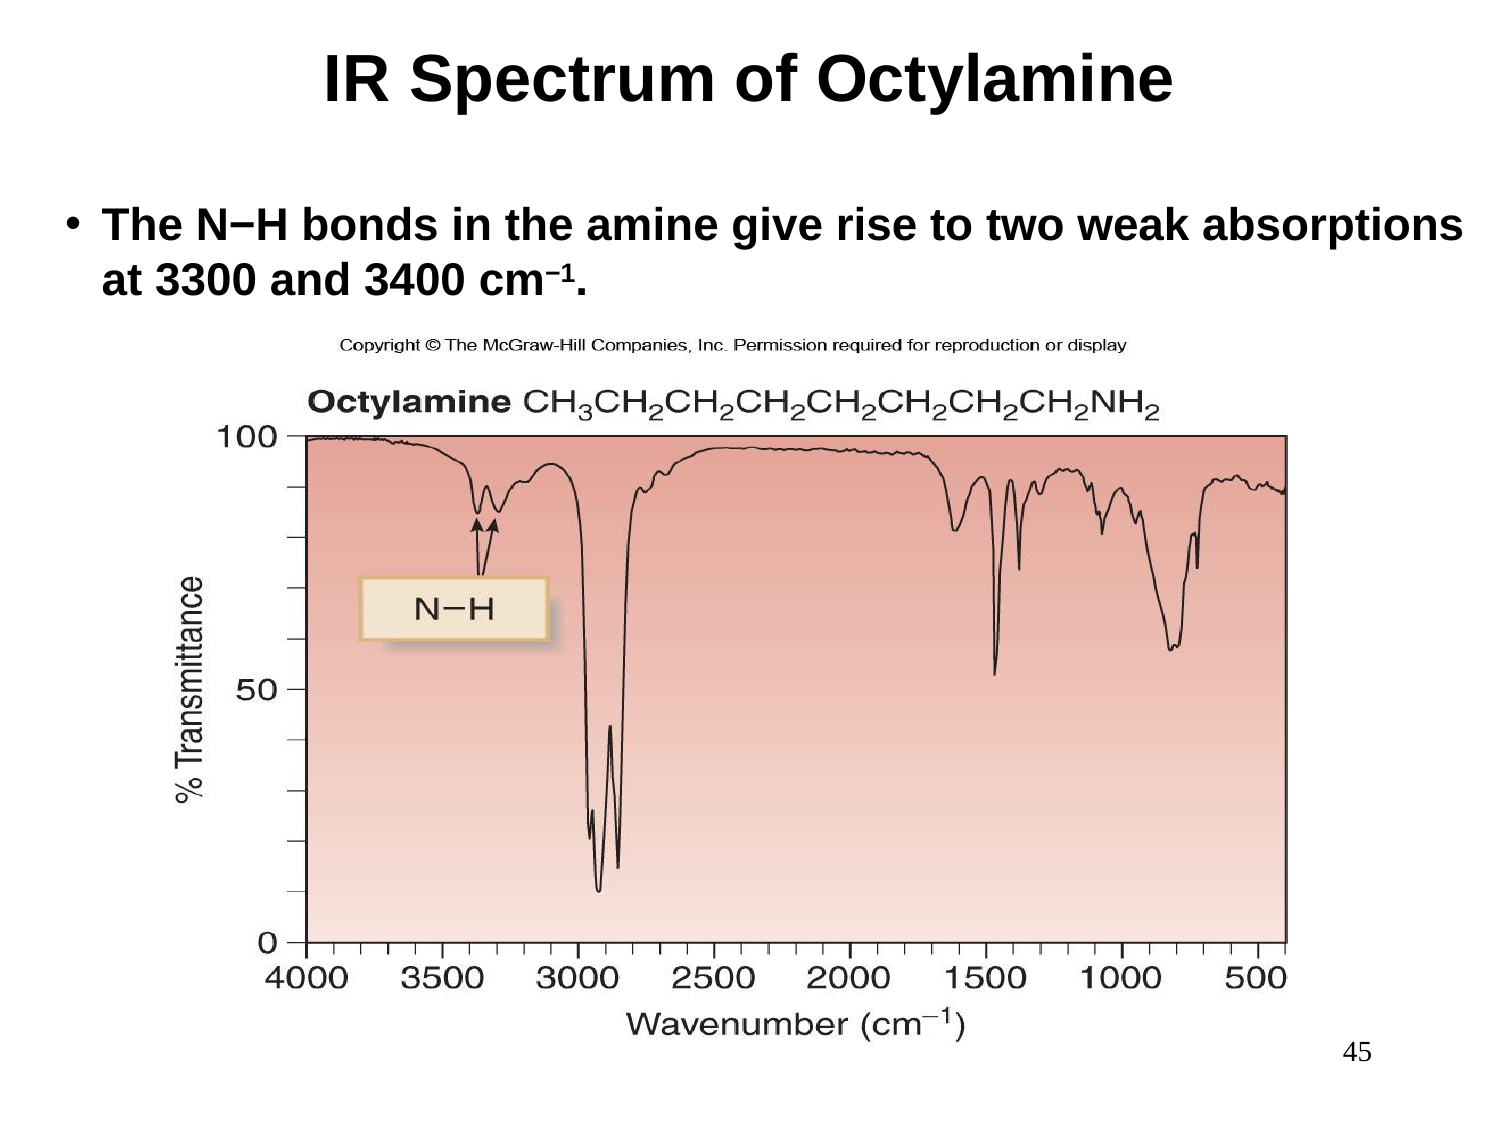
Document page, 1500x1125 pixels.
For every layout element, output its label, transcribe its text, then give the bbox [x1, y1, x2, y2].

text_box The N−H bonds in the amine give rise to two weak absorptions at 3300 and 3400 cm−1. [49, 187, 1488, 313]
text_box ‹#› [1074, 1024, 1388, 1100]
picture [174, 337, 1288, 1044]
text_box IR Spectrum of Octylamine [50, 27, 1450, 123]
